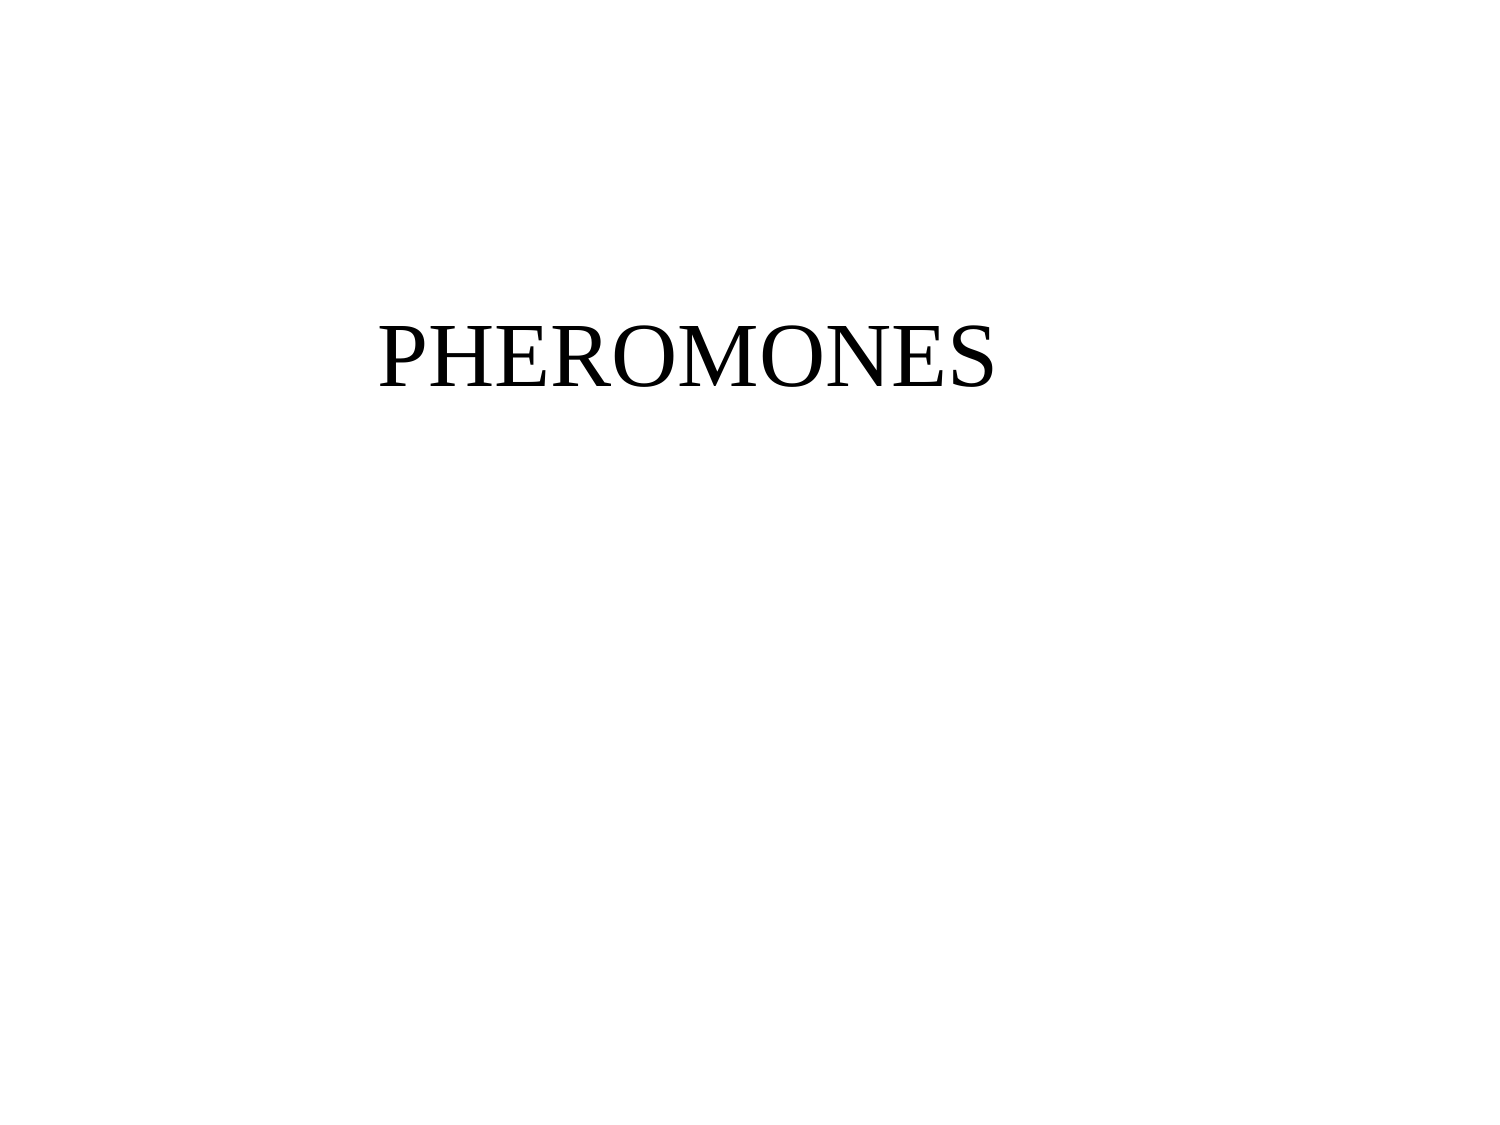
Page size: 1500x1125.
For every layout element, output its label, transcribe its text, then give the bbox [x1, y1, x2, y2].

subtitle PHEROMONES [362, 287, 1275, 638]
